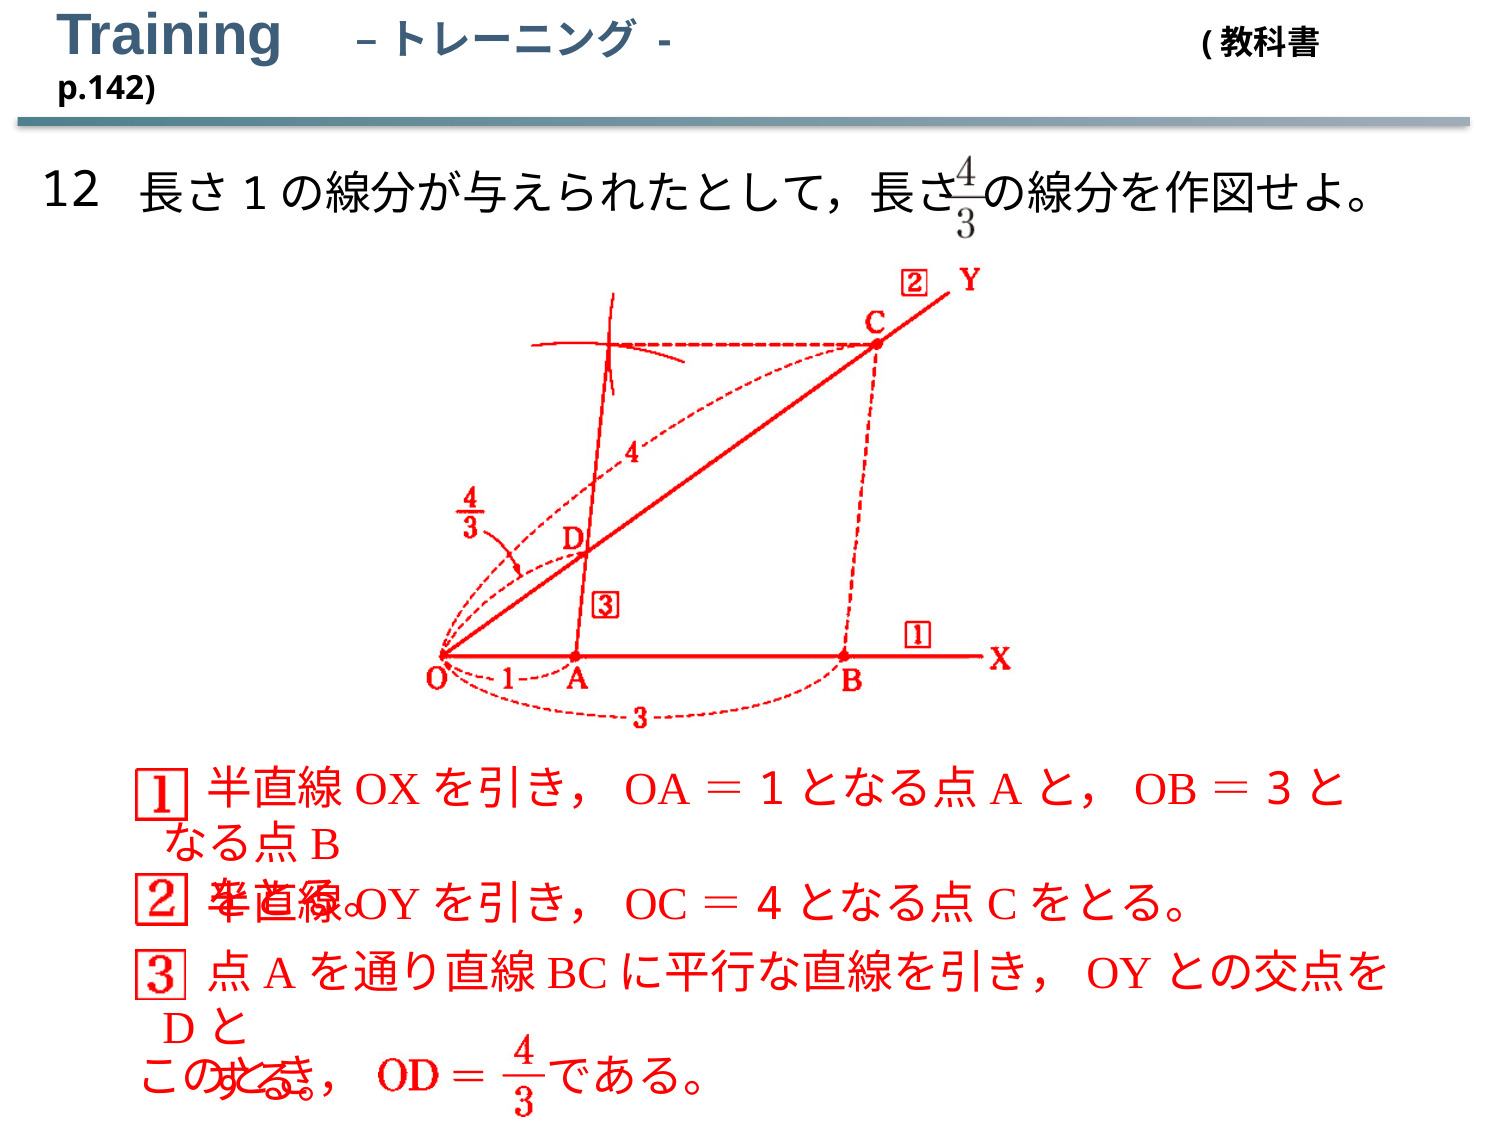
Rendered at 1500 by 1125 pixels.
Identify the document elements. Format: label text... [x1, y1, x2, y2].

text_box 12 [5, 148, 136, 224]
text_box Training – トレーニング - (教科書 p.142) [42, 13, 1447, 114]
text_box このとき， である。 [547, 1039, 872, 1110]
text_box 長さ1の線分が与えられたとして，長さ の線分を作図せよ。 [123, 156, 933, 226]
picture [933, 155, 987, 239]
text_box 半直線OXを引き，OA＝1となる点Aと，OB＝3となる点B をとる。 [147, 751, 1400, 931]
text_box 長さ1の線分が与えられたとして，長さ の線分を作図せよ。 [987, 156, 1447, 226]
text_box 点Aを通り直線BCに平行な直線を引き，OYとの交点をDと する。 [147, 935, 1447, 1115]
text_box 半直線OYを引き，OC＝4となる点Cをとる。 [147, 866, 1227, 935]
picture [135, 949, 186, 1000]
picture [135, 873, 188, 926]
picture [415, 243, 1035, 739]
picture [378, 1034, 546, 1118]
picture [135, 768, 188, 821]
text_box このとき， である。 [121, 1039, 374, 1110]
